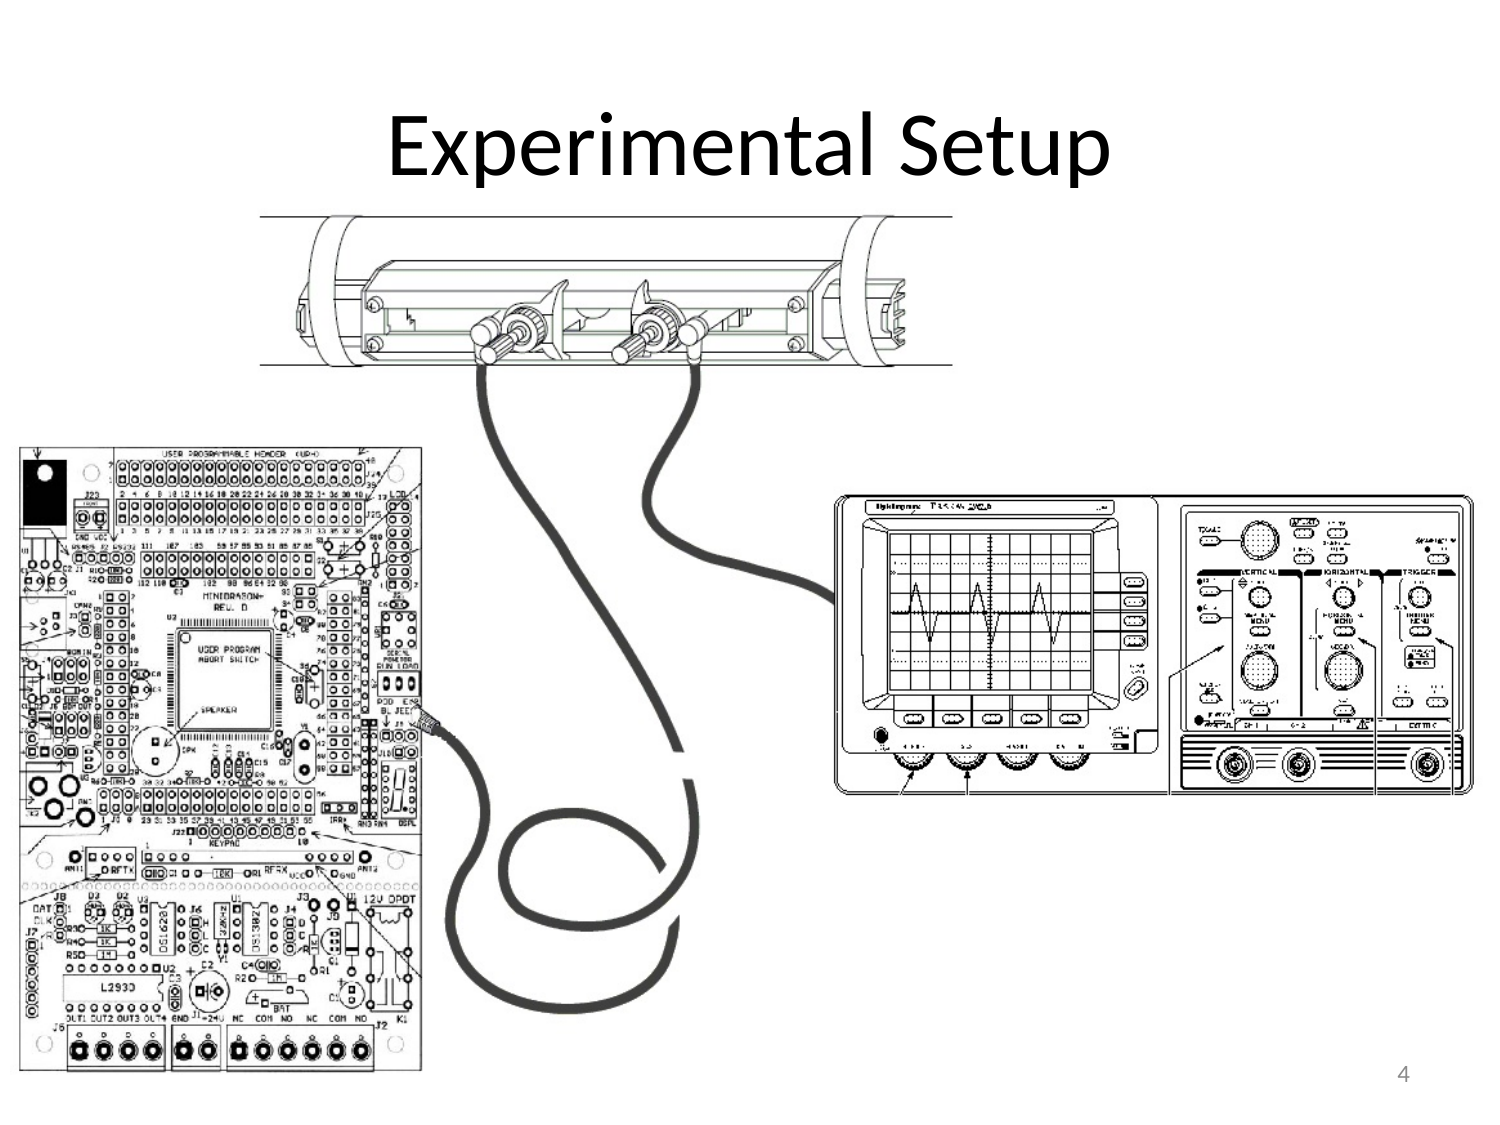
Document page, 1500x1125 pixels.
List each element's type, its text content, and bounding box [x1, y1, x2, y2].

picture [0, 188, 1500, 1102]
title Experimental Setup [75, 45, 1425, 187]
